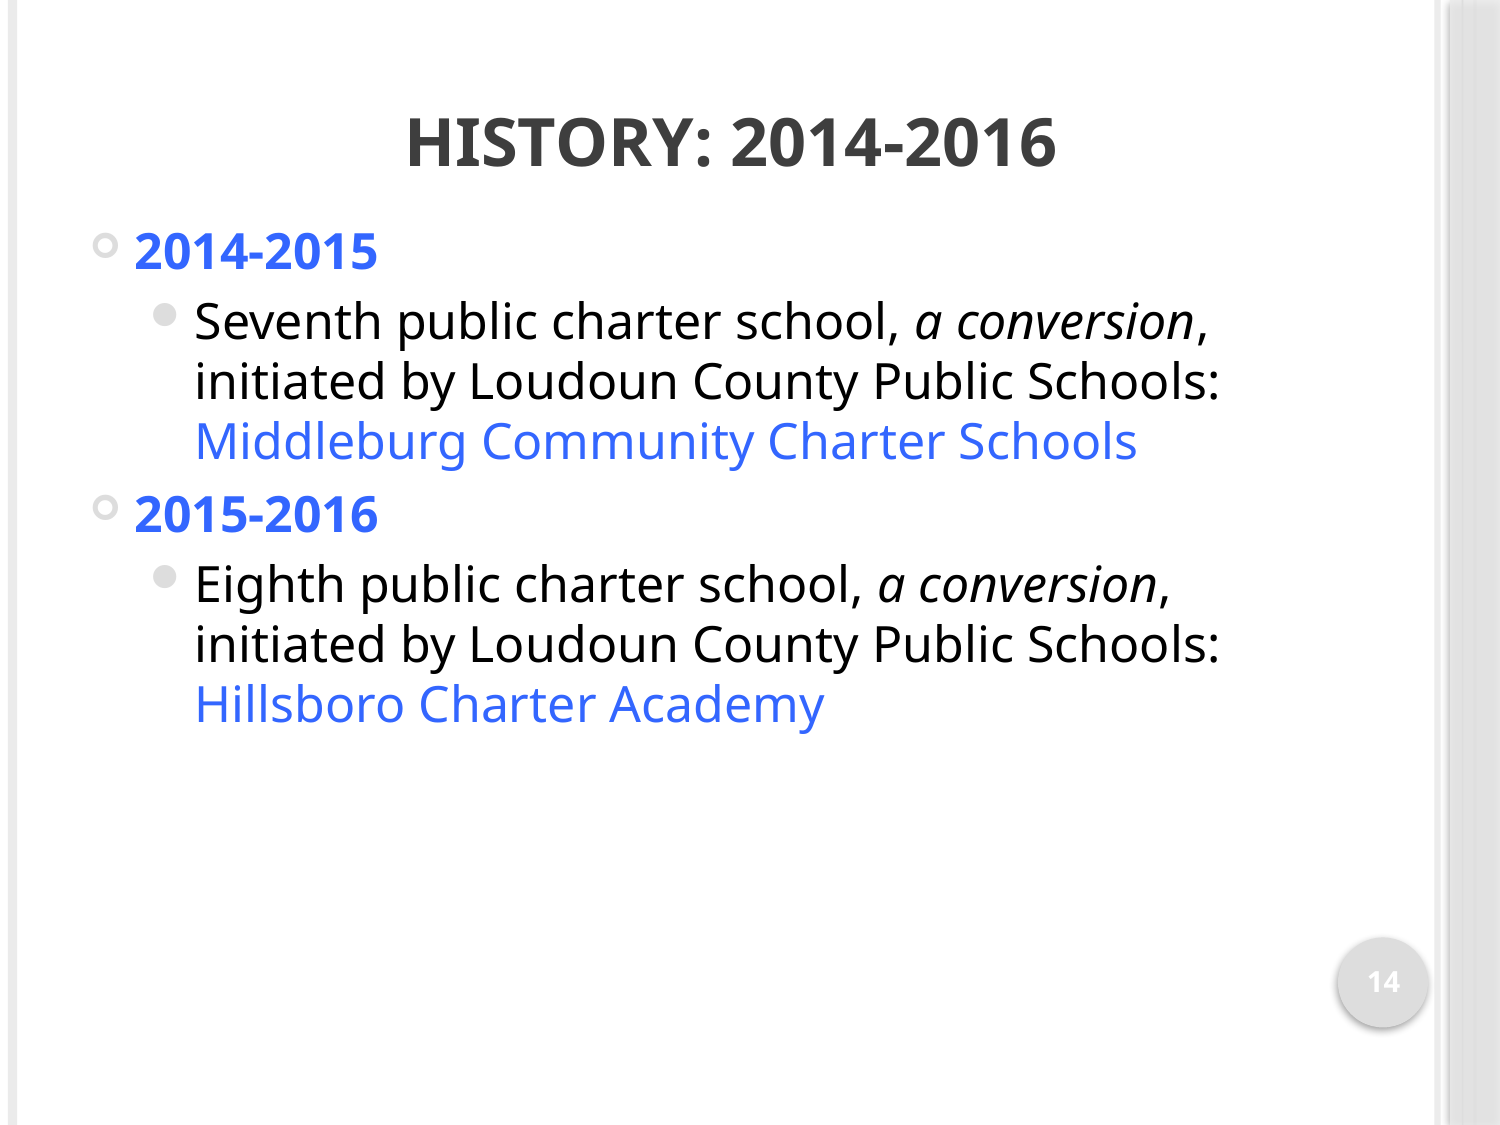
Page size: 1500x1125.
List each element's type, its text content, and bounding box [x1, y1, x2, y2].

title History: 2014-2016 [75, 45, 1388, 188]
list 2014-2015 Seventh public charter school, a conversion, initiated by Loudoun County Public Schools: Middleburg Community Charter Schools 2015-2016 Eighth public charter school, a conversion, initiated by Loudoun County Public Schools: Hillsboro Charter Academy [75, 212, 1300, 1062]
slide_number 14 [1333, 940, 1434, 1027]
